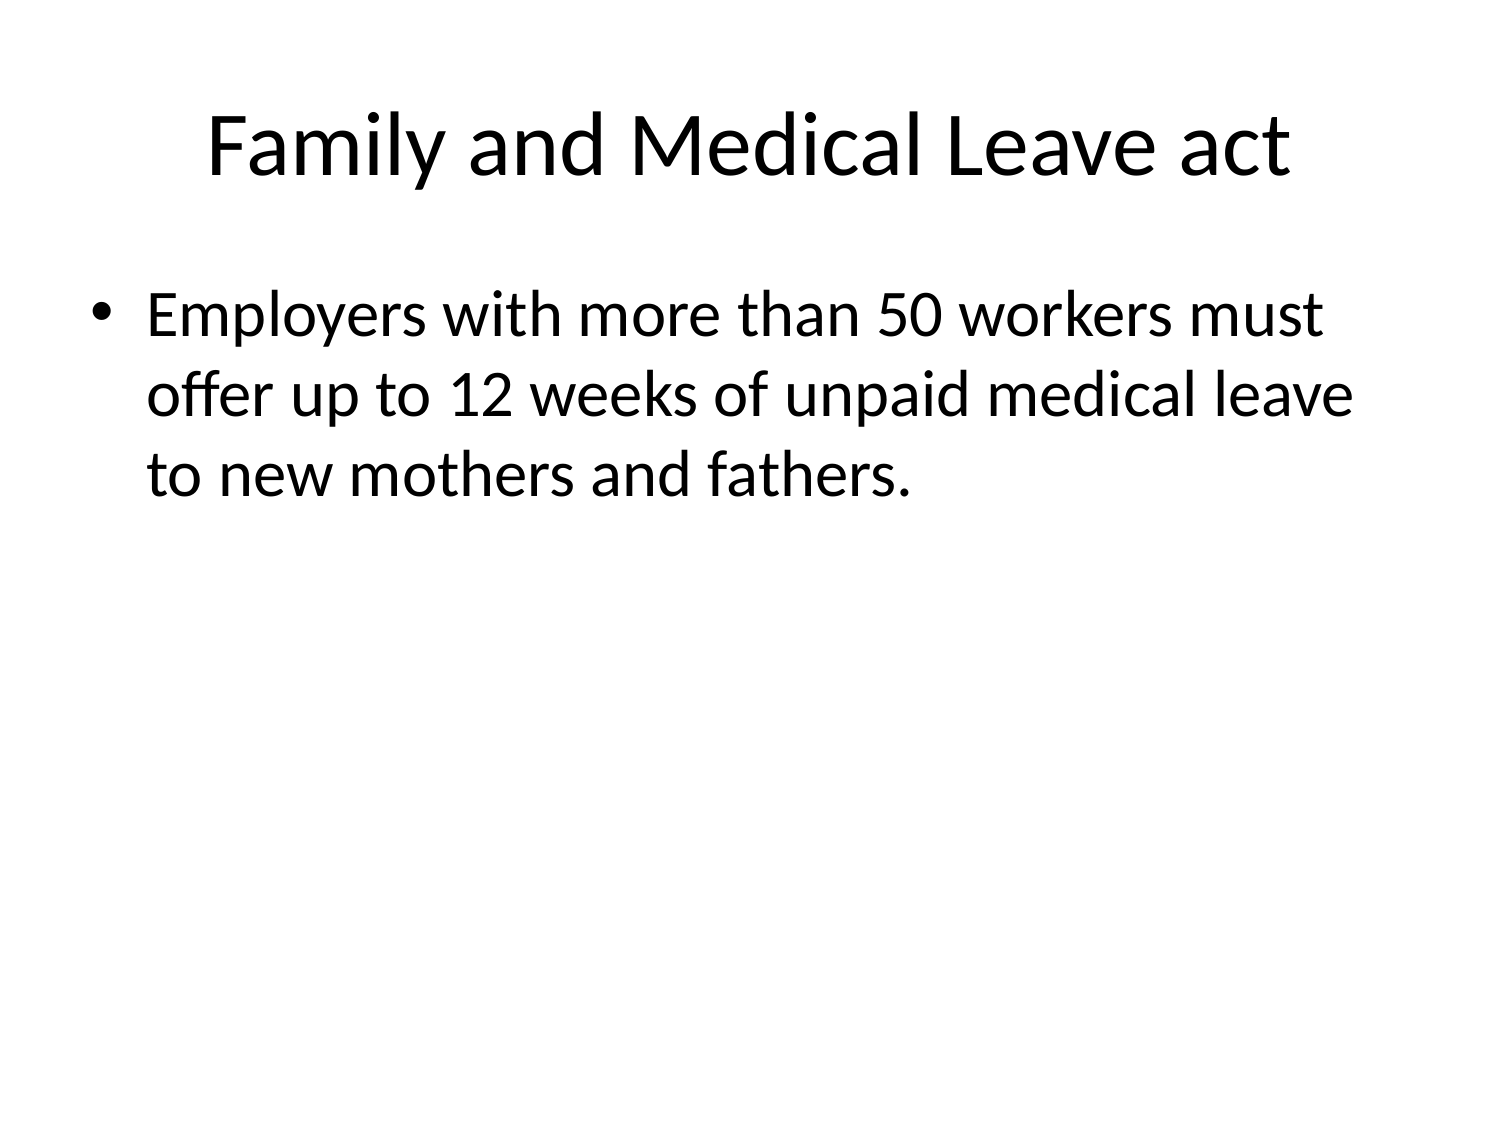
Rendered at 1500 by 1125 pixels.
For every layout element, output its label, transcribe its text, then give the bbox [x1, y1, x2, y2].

list Employers with more than 50 workers must offer up to 12 weeks of unpaid medical leave to new mothers and fathers. [75, 262, 1425, 1005]
title Family and Medical Leave act [75, 45, 1425, 233]
